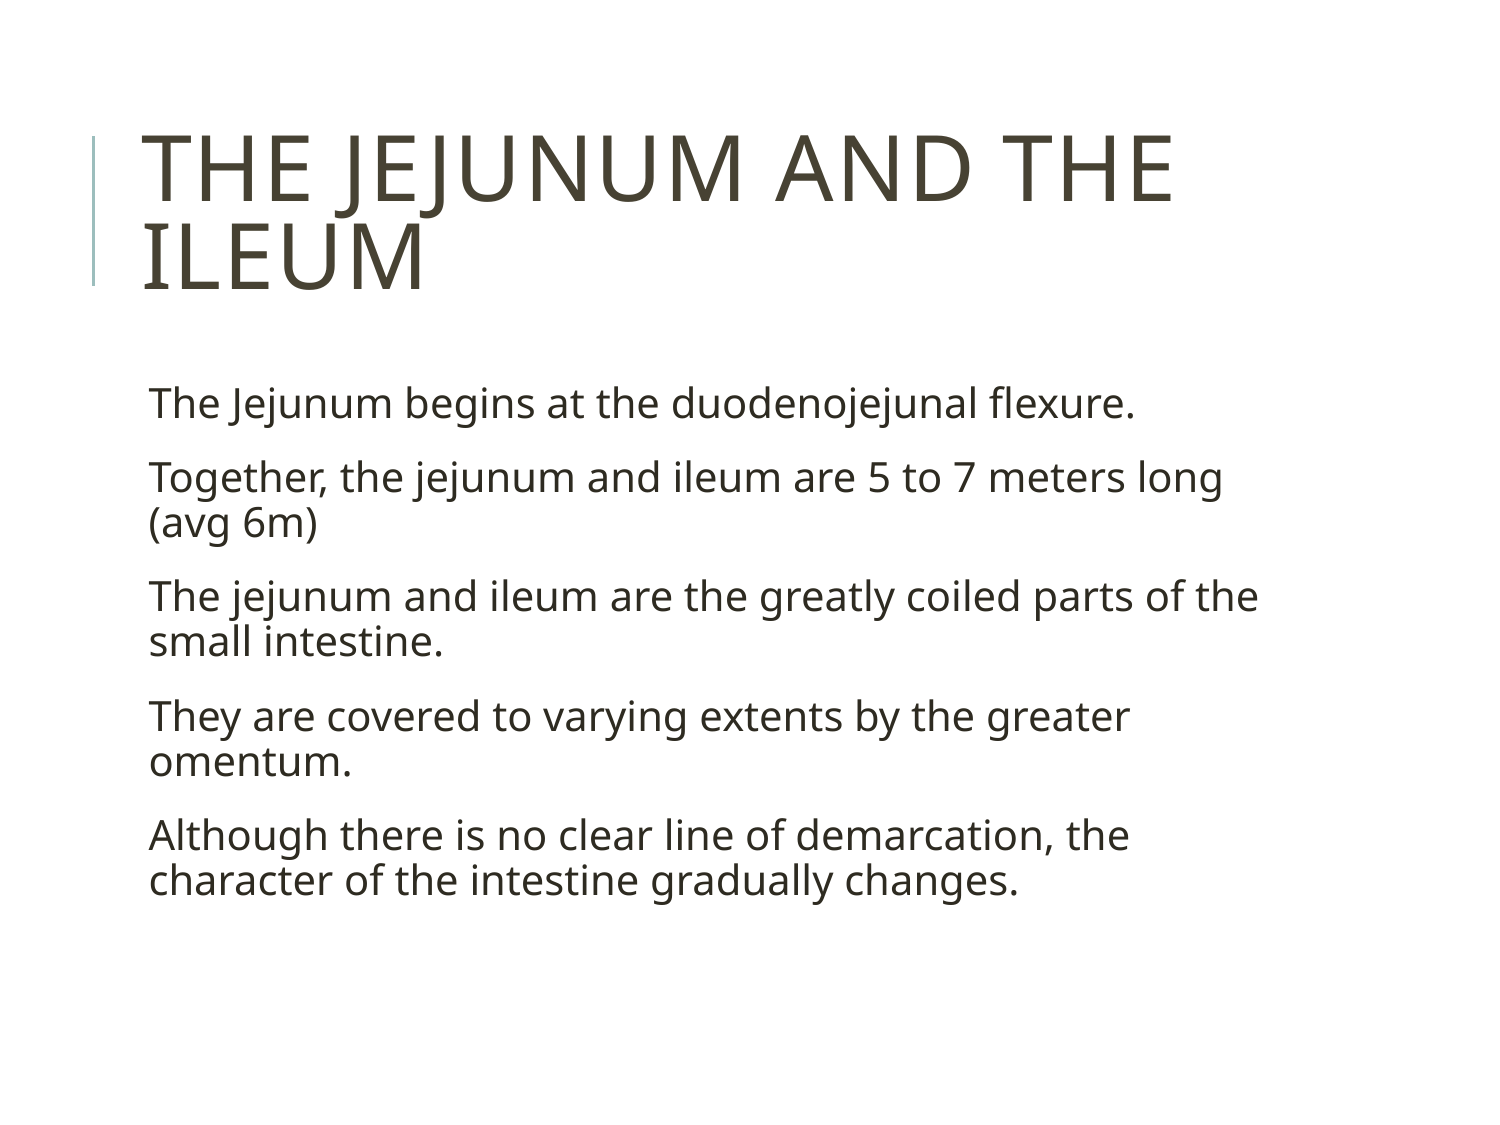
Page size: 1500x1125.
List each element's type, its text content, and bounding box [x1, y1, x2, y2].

title The jejunum and the ileum [126, 96, 1322, 342]
list The Jejunum begins at the duodenojejunal flexure. Together, the jejunum and ileum are 5 to 7 meters long (avg 6m) The jejunum and ileum are the greatly coiled parts of the small intestine. They are covered to varying extents by the greater omentum. Although there is no clear line of demarcation, the character of the intestine gradually changes. [126, 375, 1322, 1035]
